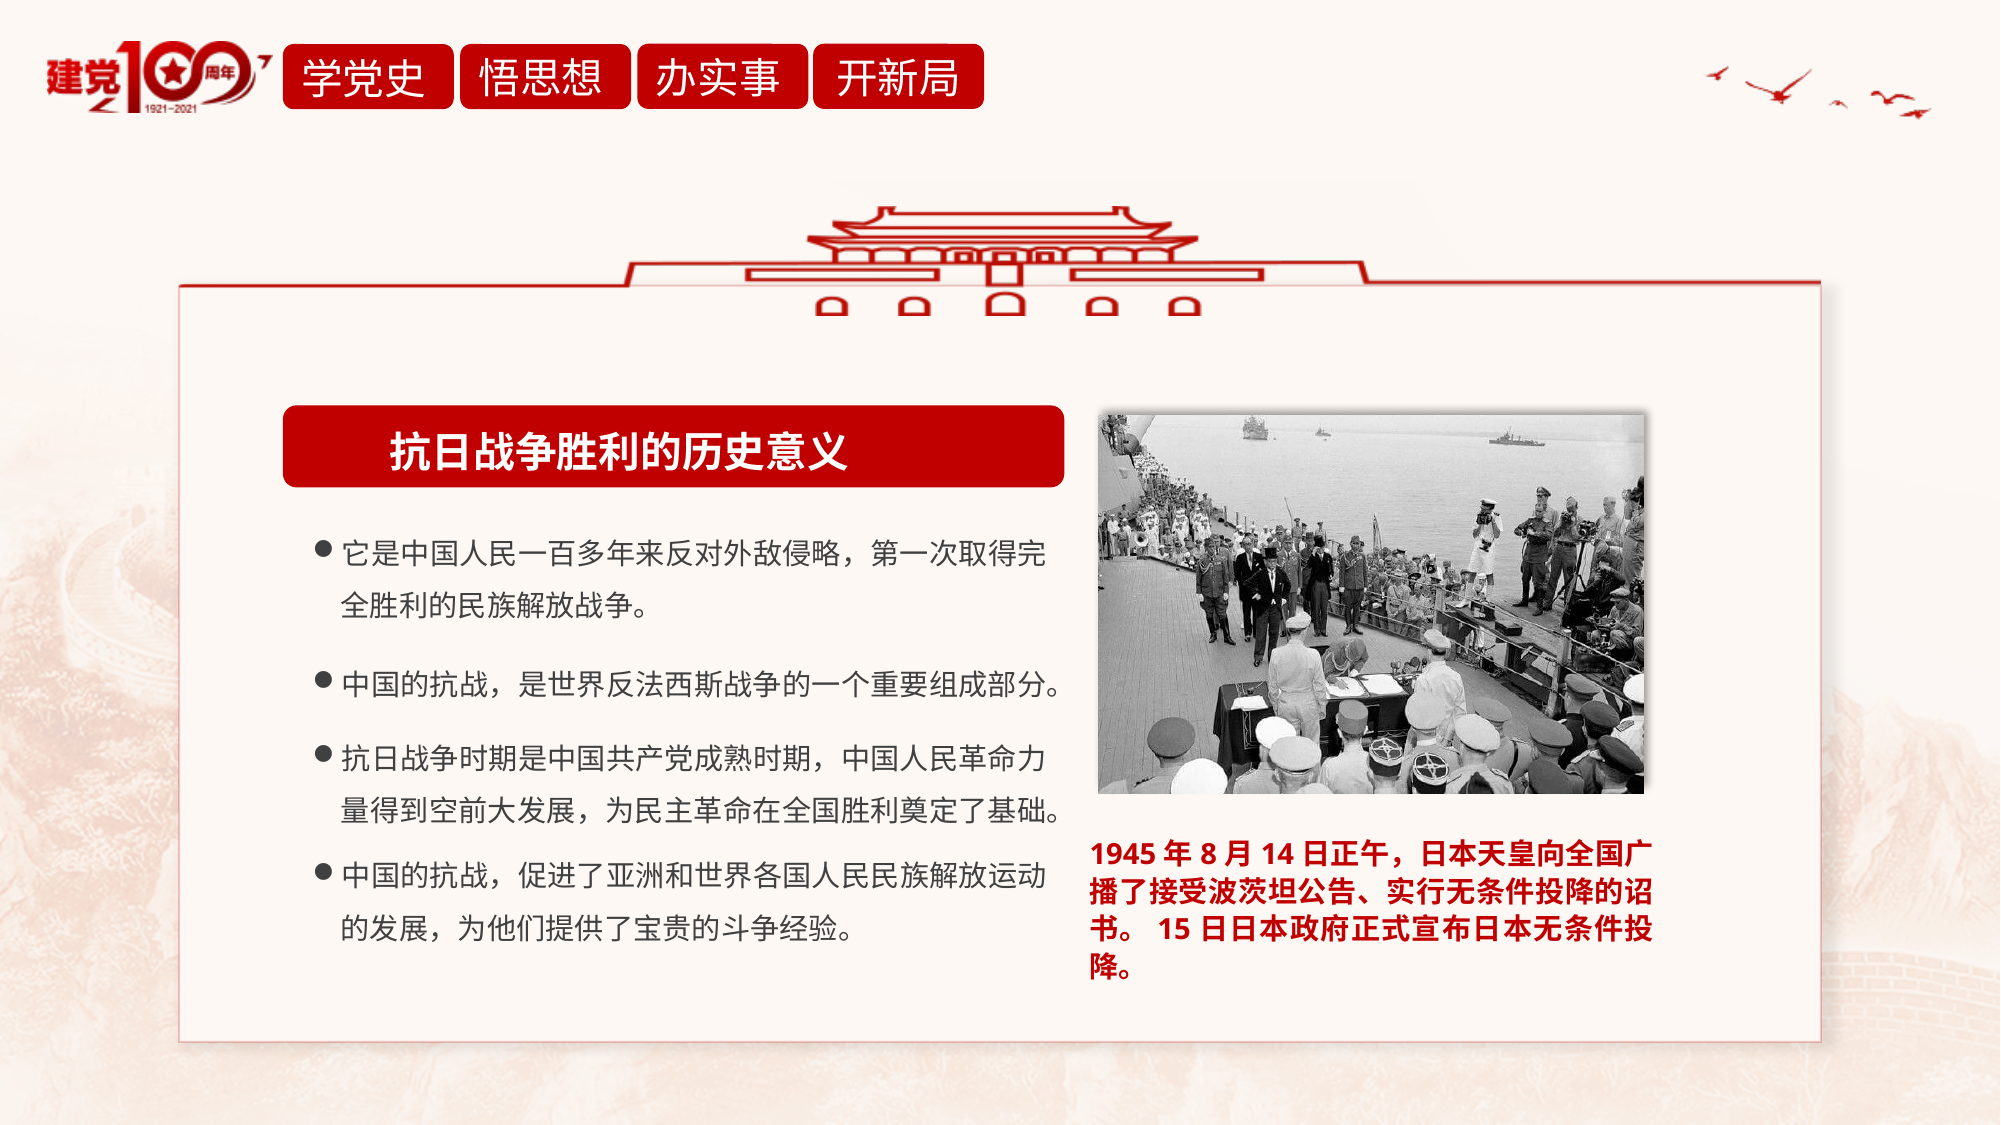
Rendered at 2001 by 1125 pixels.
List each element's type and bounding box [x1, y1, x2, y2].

picture [0, 179, 2000, 1125]
text_box [179, 206, 1821, 1042]
text_box [282, 43, 985, 111]
picture [1691, 47, 1950, 134]
picture [47, 41, 273, 113]
